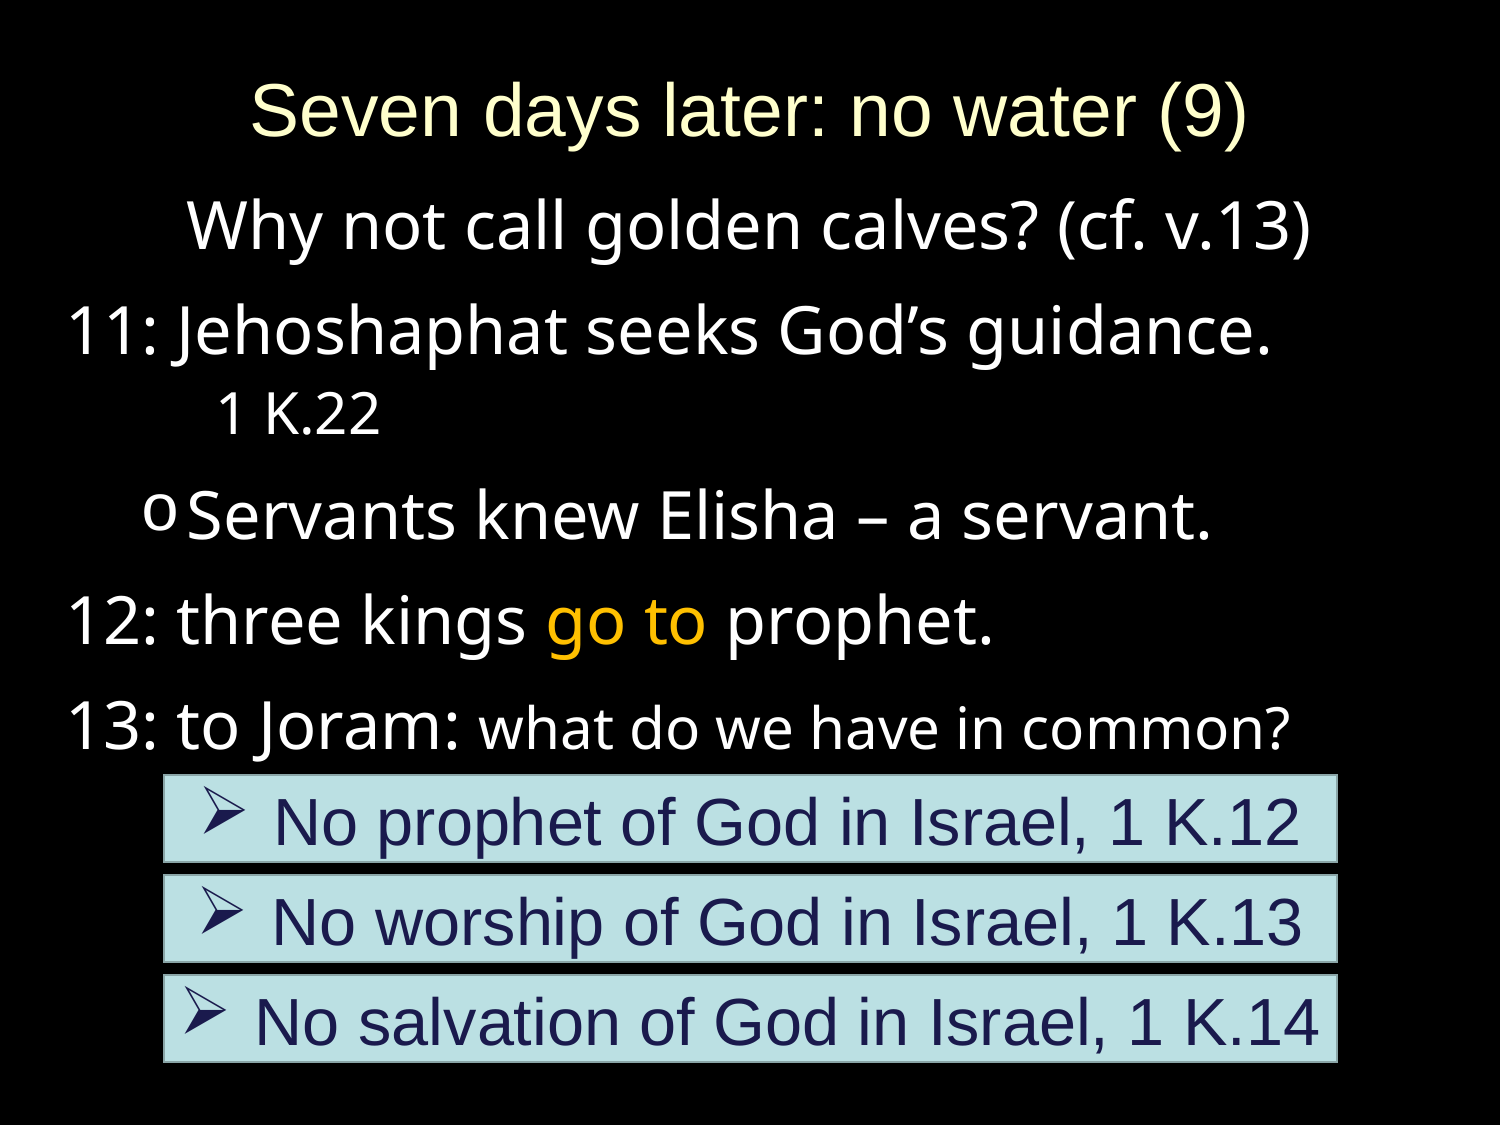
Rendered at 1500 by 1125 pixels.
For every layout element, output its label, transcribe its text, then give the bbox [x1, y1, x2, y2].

text_box No prophet of God in Israel, 1 K.12 [163, 774, 1338, 863]
text_box No salvation of God in Israel, 1 K.14 [163, 974, 1338, 1063]
title Seven days later: no water (9) [75, 12, 1425, 174]
list Why not call golden calves? (cf. v.13) 11: Jehoshaphat seeks God’s guidance. 1 K.22 Servants knew Elisha – a servant. 12: three kings go to prophet. 13: to Joram: what do we have in common? [50, 174, 1450, 1075]
text_box No worship of God in Israel, 1 K.13 [163, 874, 1338, 963]
